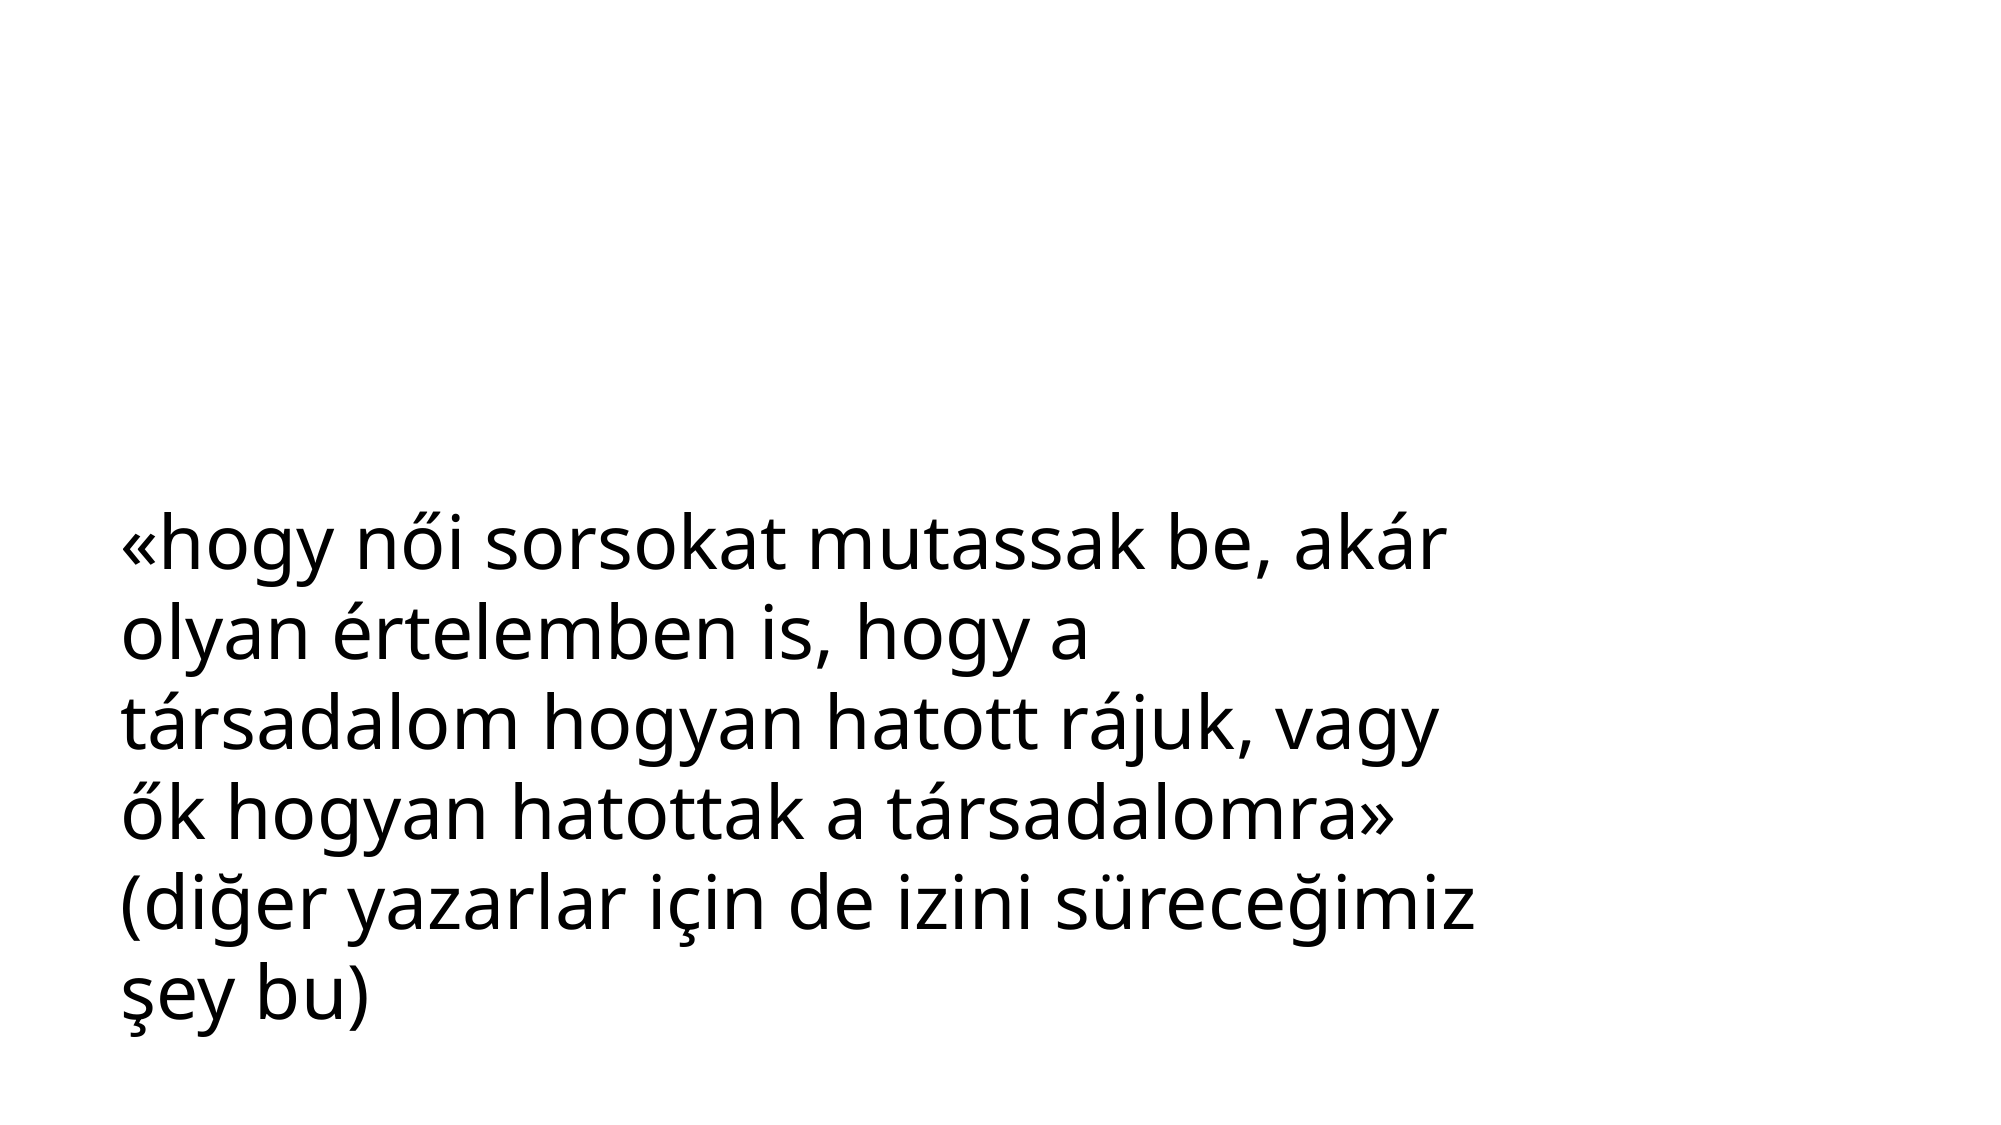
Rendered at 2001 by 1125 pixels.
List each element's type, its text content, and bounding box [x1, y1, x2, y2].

text_box «hogy női sorsokat mutassak be, akár olyan értelemben is, hogy a társadalom hogyan hatott rájuk, vagy ők hogyan hatottak a társadalomra» (diğer yazarlar için de izini süreceğimiz şey bu) [105, 486, 1501, 1042]
